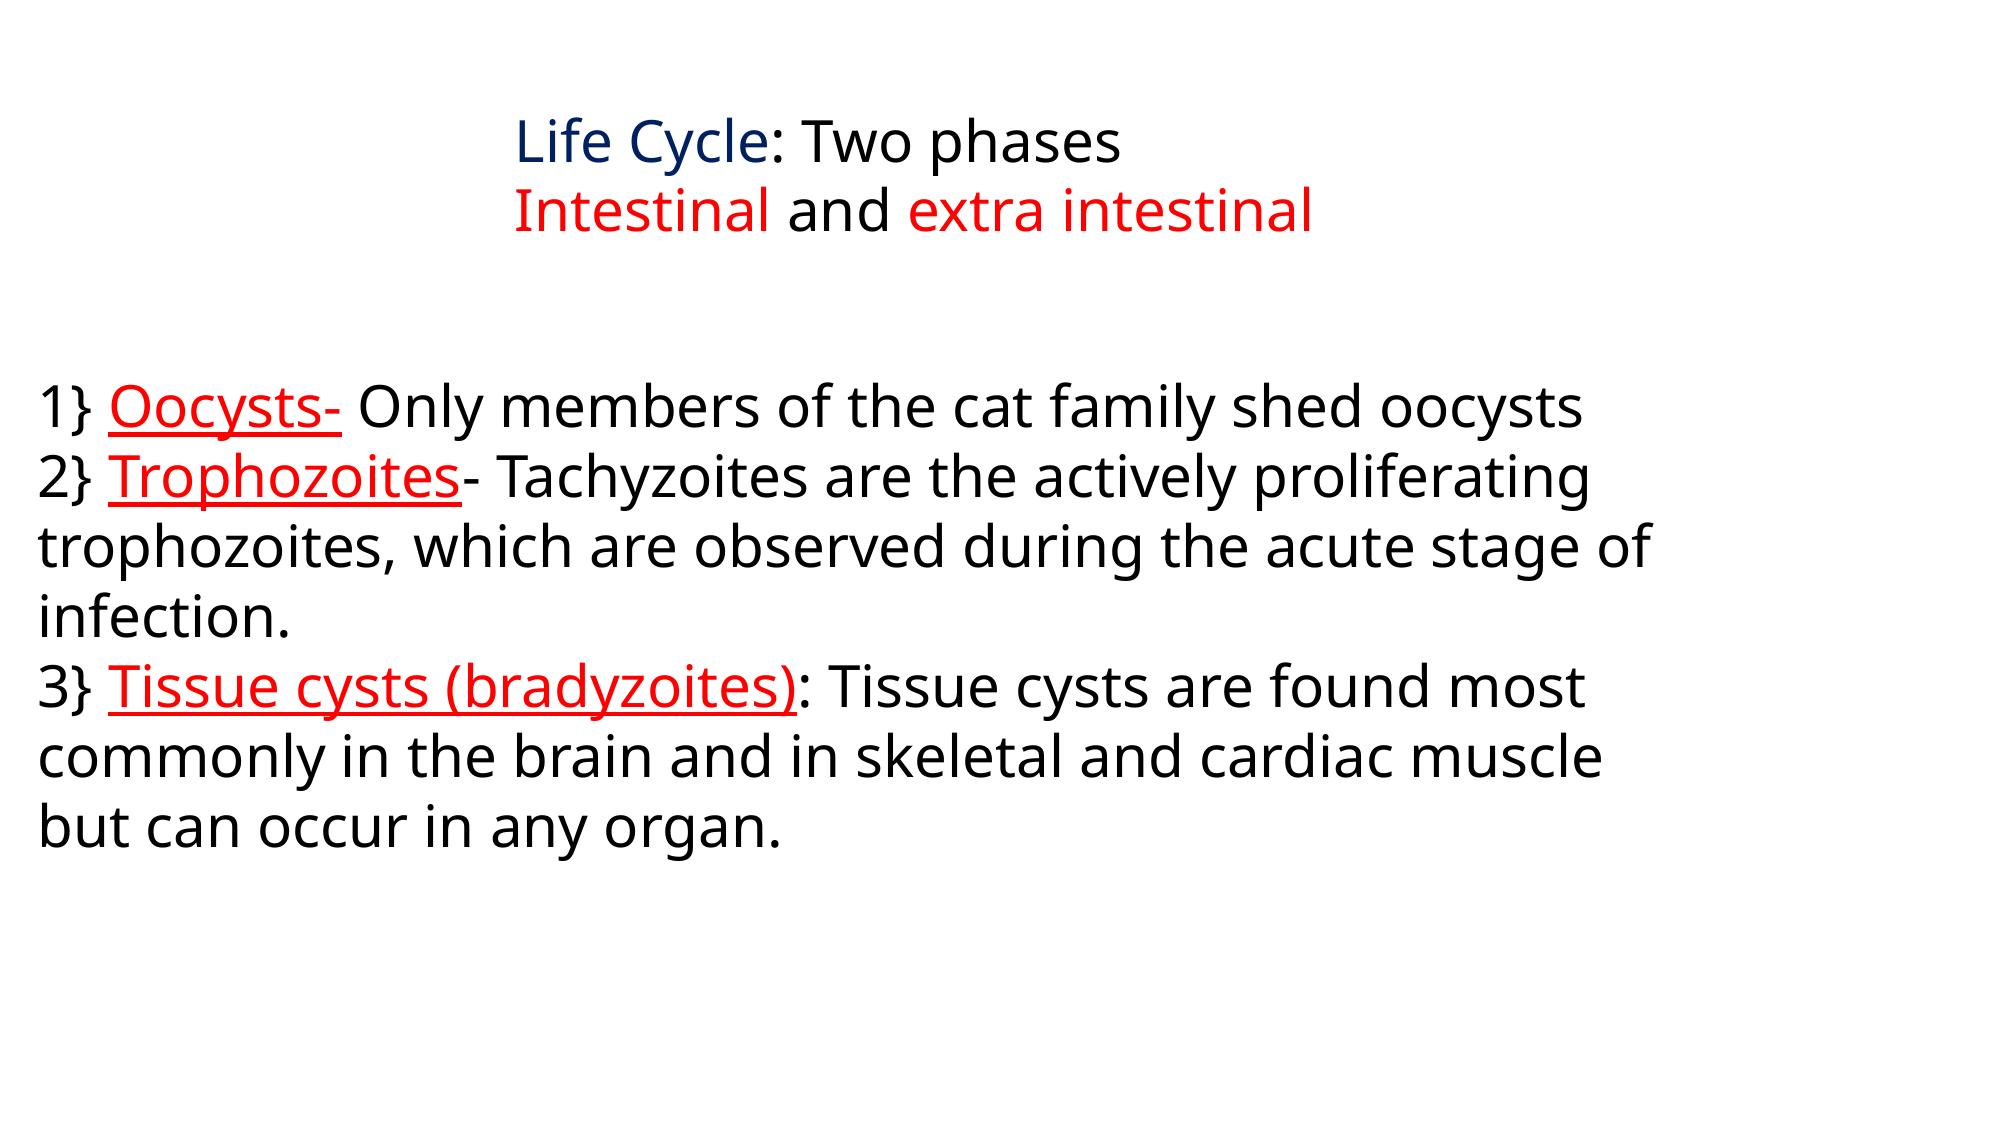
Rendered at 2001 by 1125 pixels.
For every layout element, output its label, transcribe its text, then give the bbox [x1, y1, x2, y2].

text_box 1} Oocysts- Only members of the cat family shed oocysts 2} Trophozoites- Tachyzoites are the actively proliferating trophozoites, which are observed during the acute stage of infection. 3} Tissue cysts (bradyzoites): Tissue cysts are found most commonly in the brain and in skeletal and cardiac muscle but can occur in any organ. [22, 361, 1717, 867]
text_box Life Cycle: Two phases Intestinal and extra intestinal [500, 96, 1500, 251]
